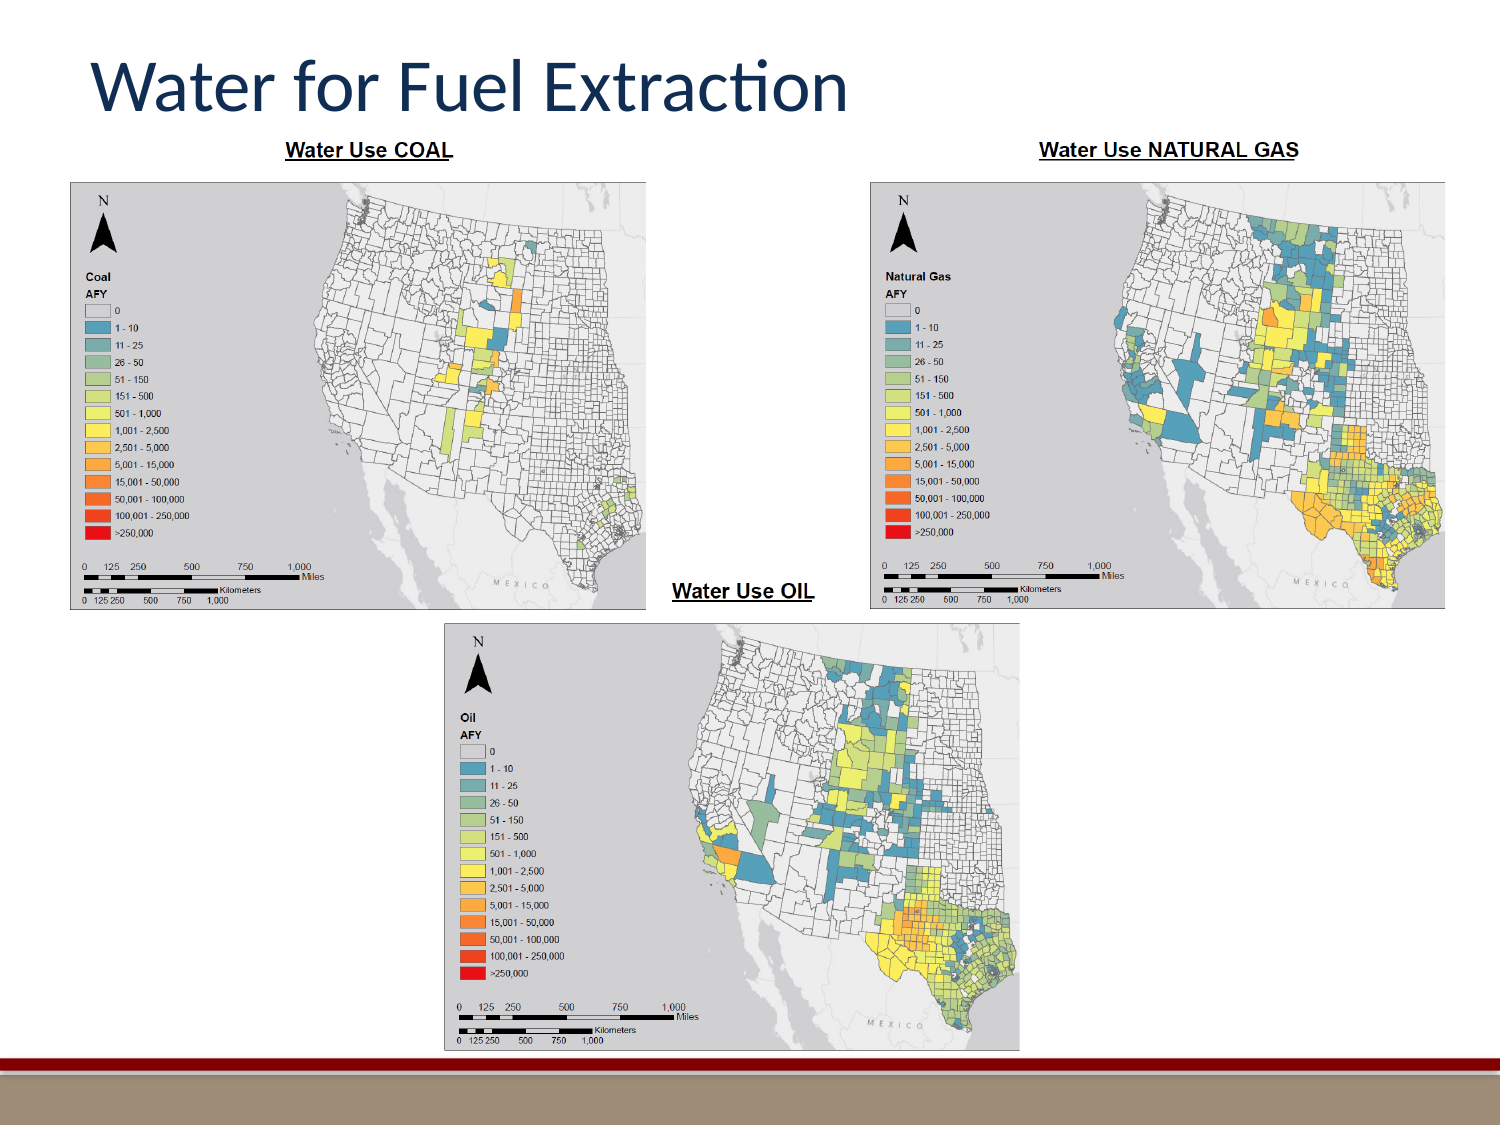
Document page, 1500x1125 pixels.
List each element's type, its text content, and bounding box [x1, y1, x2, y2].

picture [66, 133, 1446, 1054]
title Water for Fuel Extraction [74, 0, 1426, 163]
